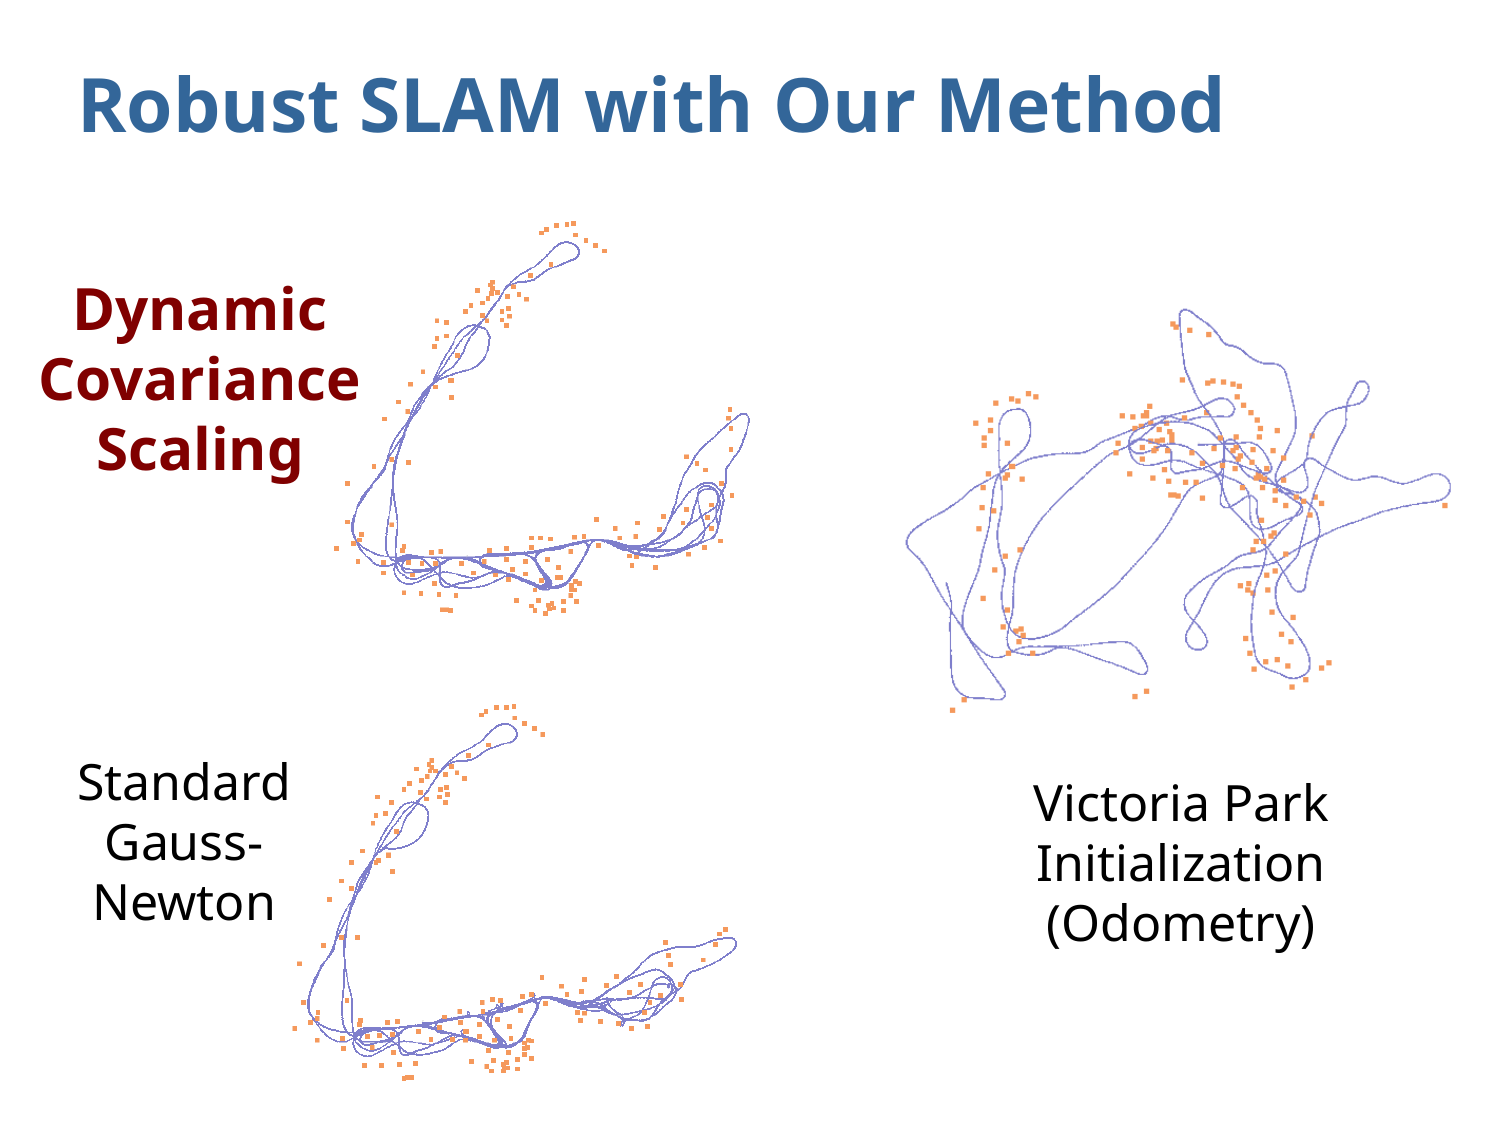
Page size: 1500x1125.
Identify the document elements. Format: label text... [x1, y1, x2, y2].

title Robust SLAM with Our Method [62, 50, 1475, 156]
picture [873, 275, 1476, 752]
text_box Standard Gauss- Newton [40, 743, 232, 939]
picture [237, 662, 788, 1098]
text_box Dynamic Covariance Scaling [0, 264, 269, 490]
text_box Victoria Park Initialization (Odometry) [999, 763, 1363, 959]
picture [274, 199, 813, 625]
